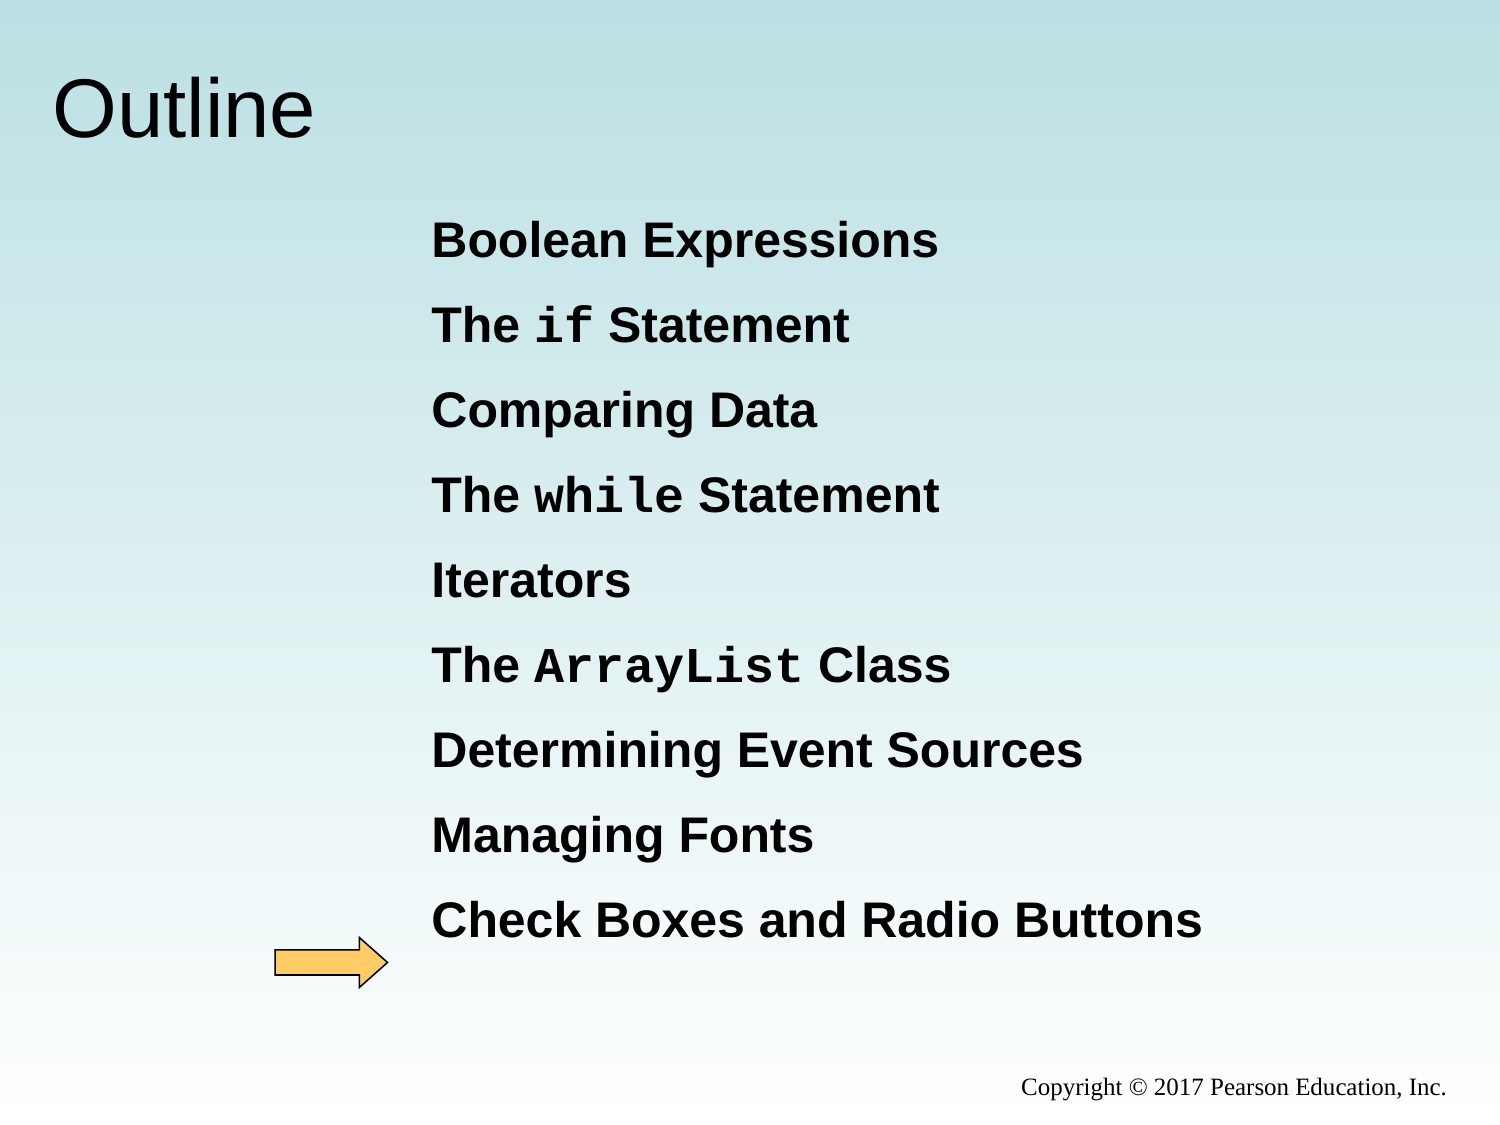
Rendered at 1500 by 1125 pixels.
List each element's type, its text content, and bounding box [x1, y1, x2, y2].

text_box [275, 937, 388, 988]
title Outline [37, 45, 1463, 163]
text_box Boolean Expressions The if Statement Comparing Data The while Statement Iterators The ArrayList Class Determining Event Sources Managing Fonts Check Boxes and Radio Buttons [416, 199, 1219, 955]
footer Copyright © 2017 Pearson Education, Inc. [549, 1062, 1463, 1114]
